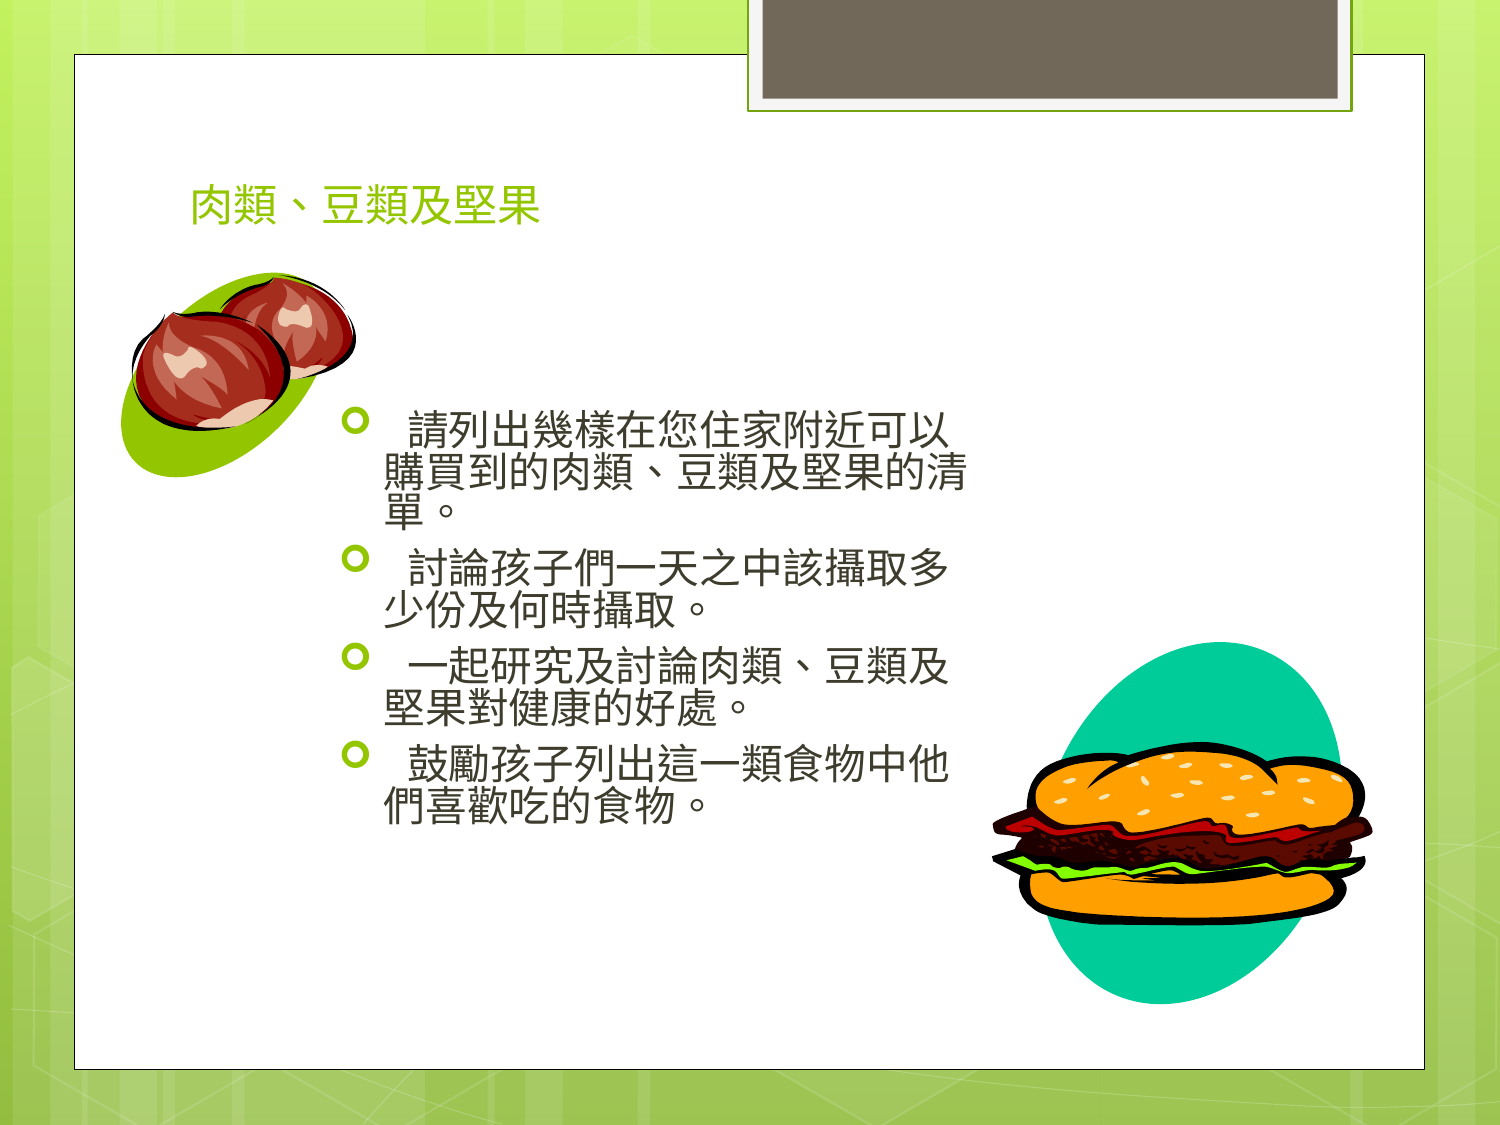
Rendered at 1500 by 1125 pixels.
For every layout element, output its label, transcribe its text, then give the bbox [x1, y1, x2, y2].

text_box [991, 635, 1388, 1011]
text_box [99, 274, 388, 451]
title 肉類、豆類及堅果 [174, 179, 1325, 238]
list 請列出幾樣在您住家附近可以購買到的肉類、豆類及堅果的清單。 討論孩子們一天之中該攝取多少份及何時攝取。 一起研究及討論肉類、豆類及堅果對健康的好處。 鼓勵孩子列出這一類食物中他們喜歡吃的食物。 [312, 399, 988, 975]
